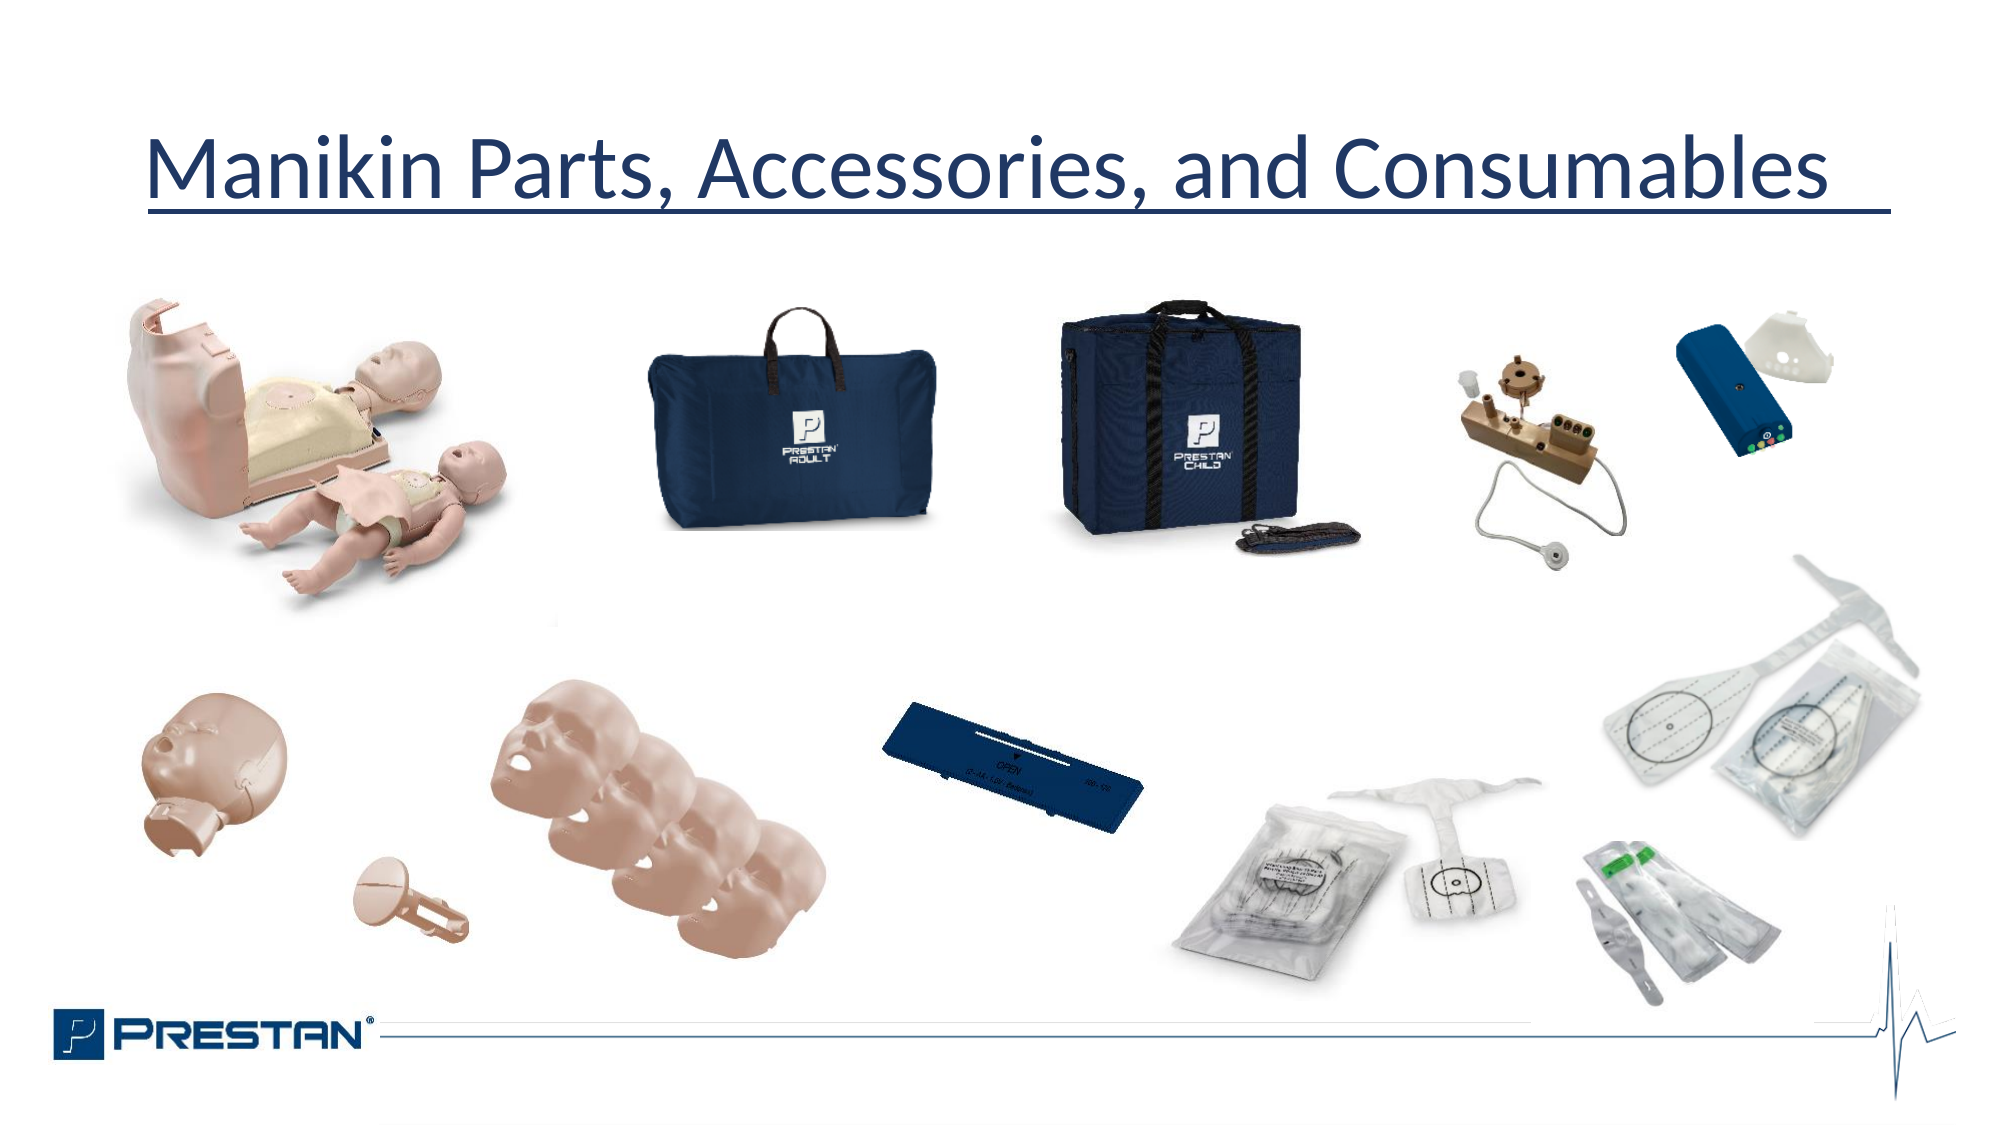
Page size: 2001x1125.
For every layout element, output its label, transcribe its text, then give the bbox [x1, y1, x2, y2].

title Manikin Parts, Accessories, and Consumables [128, 59, 2000, 278]
picture [1672, 303, 1837, 458]
picture [121, 686, 292, 869]
picture [75, 265, 558, 627]
picture [984, 253, 1419, 582]
picture [47, 345, 1956, 1125]
picture [637, 296, 944, 531]
